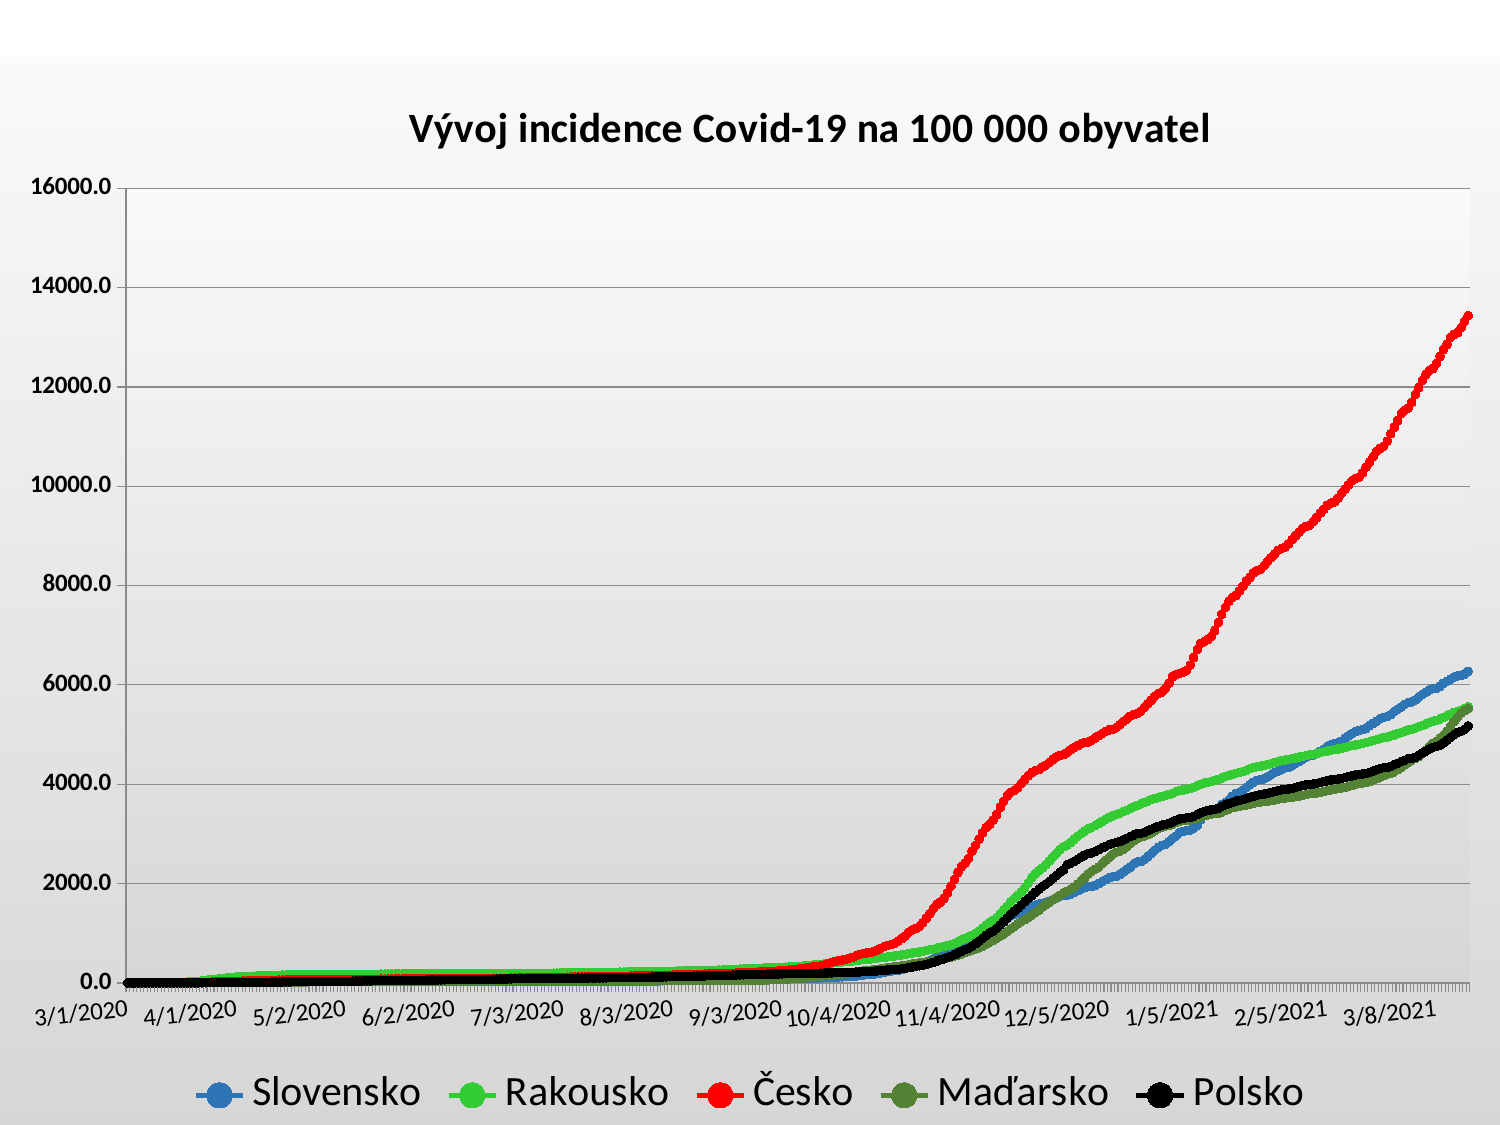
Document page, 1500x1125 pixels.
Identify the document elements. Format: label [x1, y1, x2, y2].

chart [0, 57, 1500, 1125]
